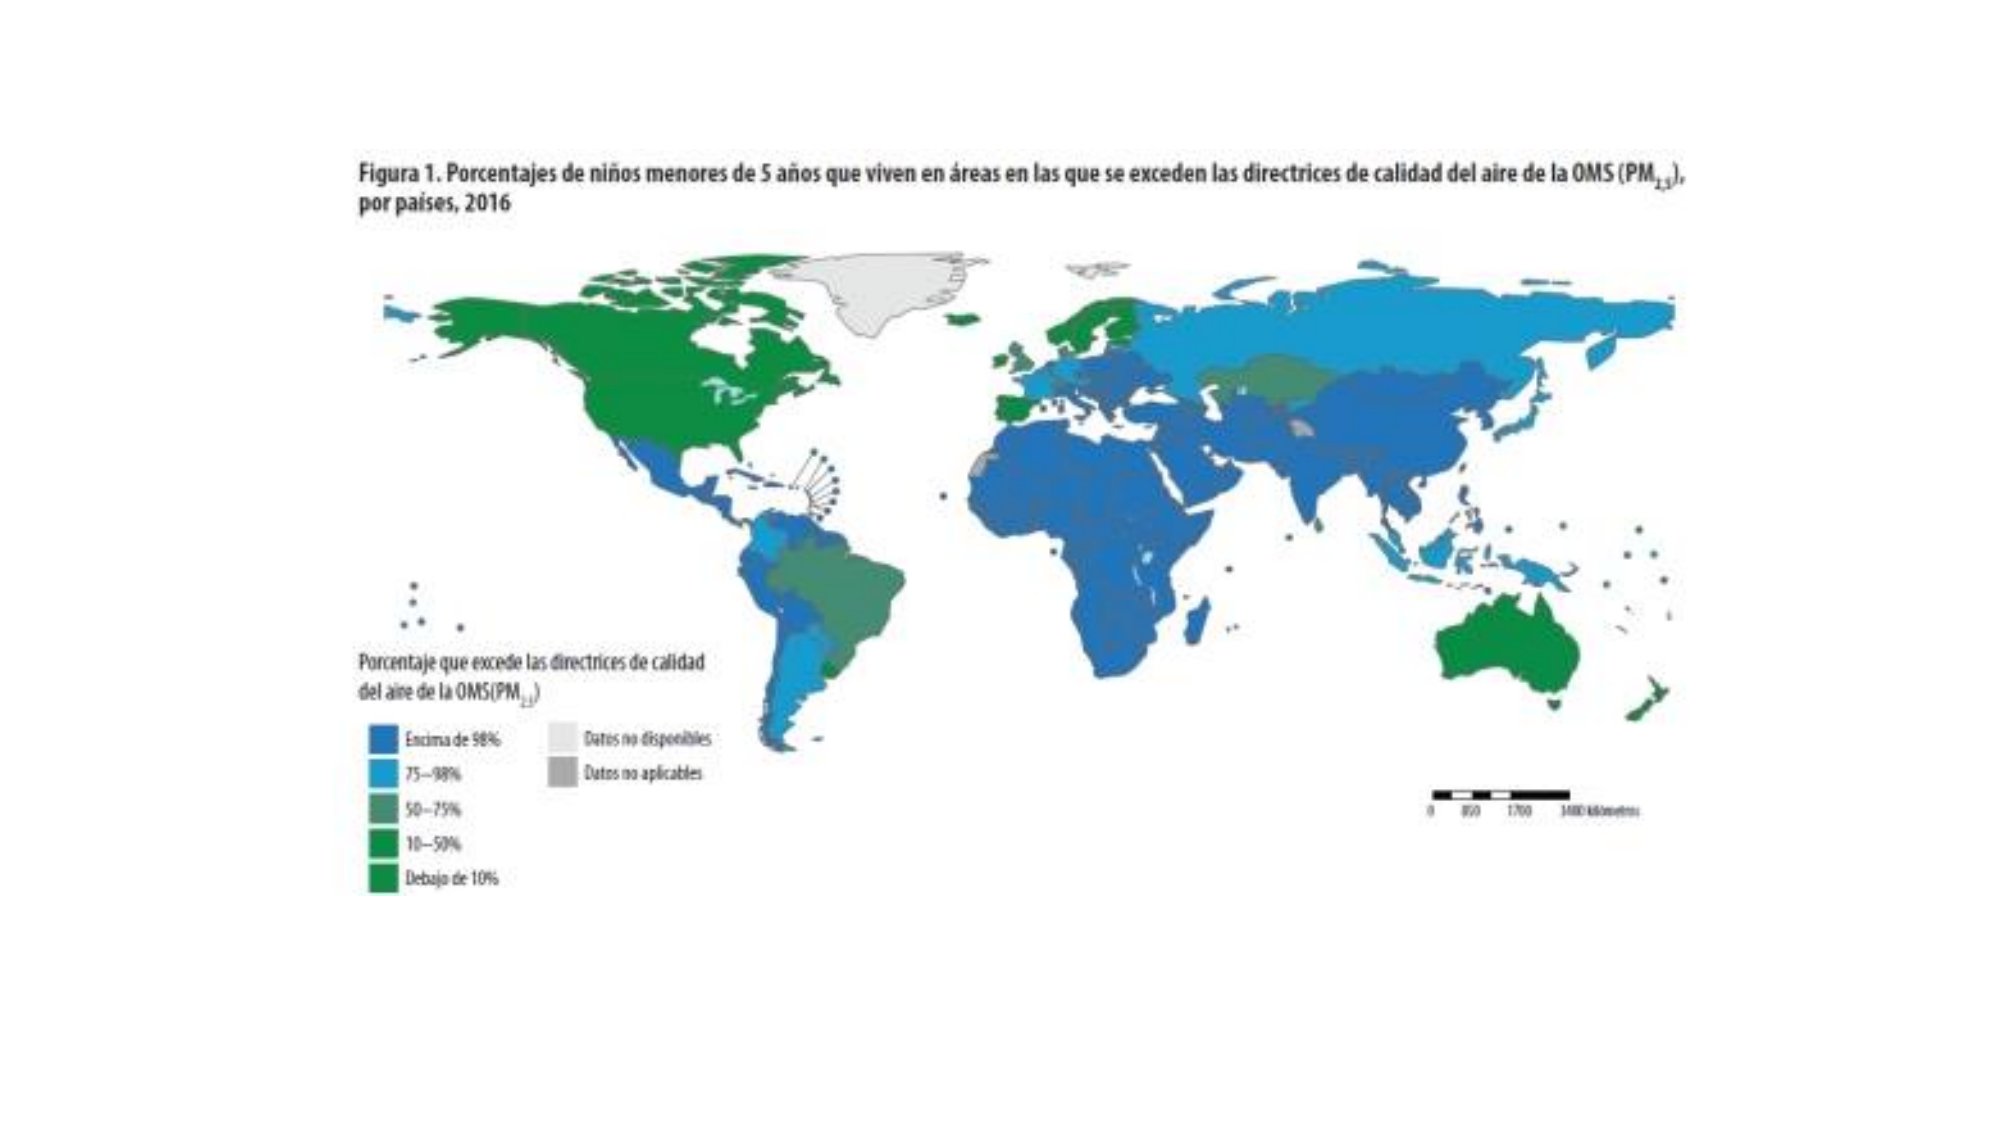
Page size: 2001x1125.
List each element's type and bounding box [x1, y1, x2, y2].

picture [333, 149, 1717, 896]
